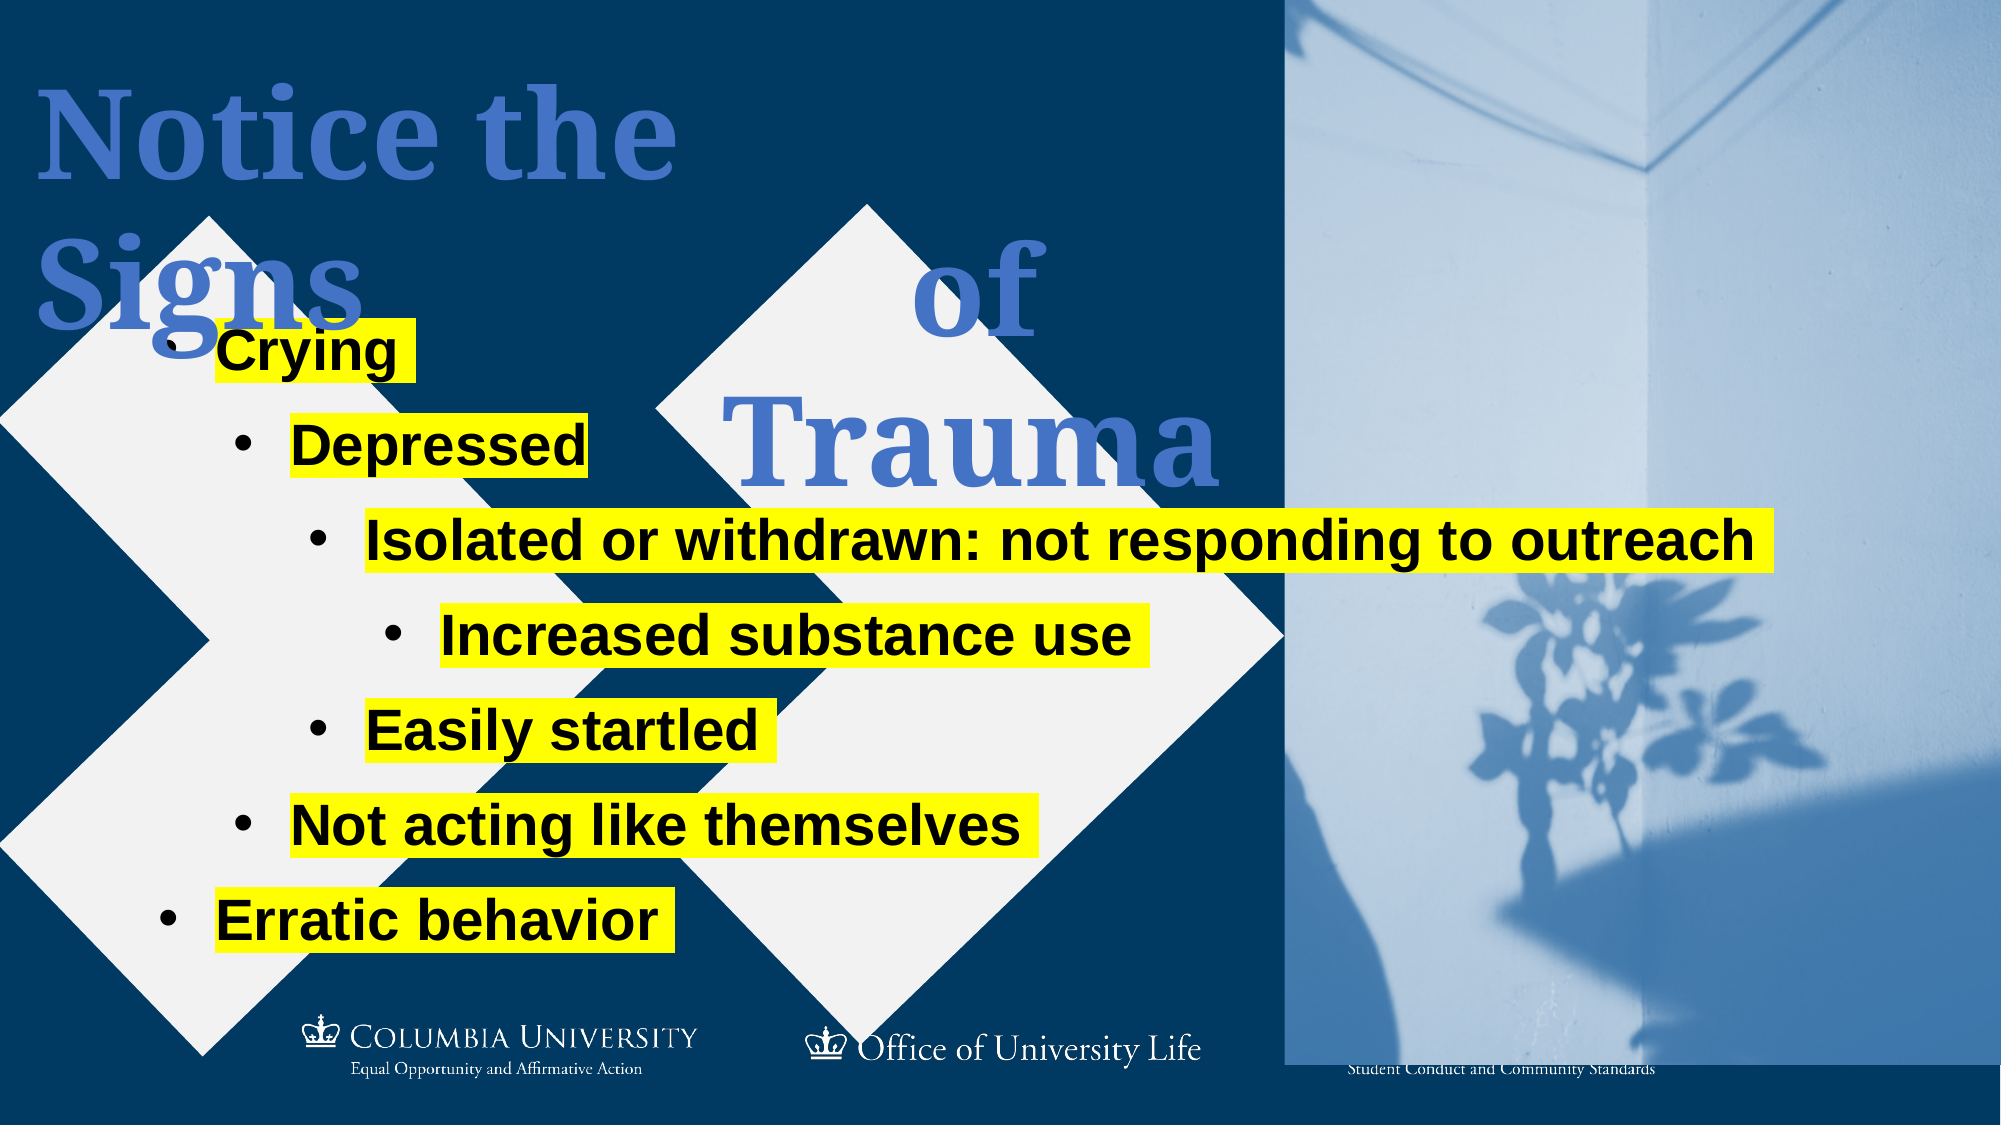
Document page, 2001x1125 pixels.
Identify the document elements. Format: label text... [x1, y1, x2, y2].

text_box of Trauma [661, 203, 1279, 519]
picture [300, 1013, 703, 1083]
text_box [0, 363, 143, 575]
text_box [775, 960, 952, 1047]
text_box Crying Depressed Isolated or withdrawn: not responding to outreach Increased substance use Easily startled Not acting like themselves Erratic behavior [143, 363, 1279, 960]
text_box [0, 701, 306, 1059]
picture [1284, 0, 2000, 1083]
picture [799, 1023, 1202, 1072]
text_box Notice the Signs [20, 47, 1022, 363]
